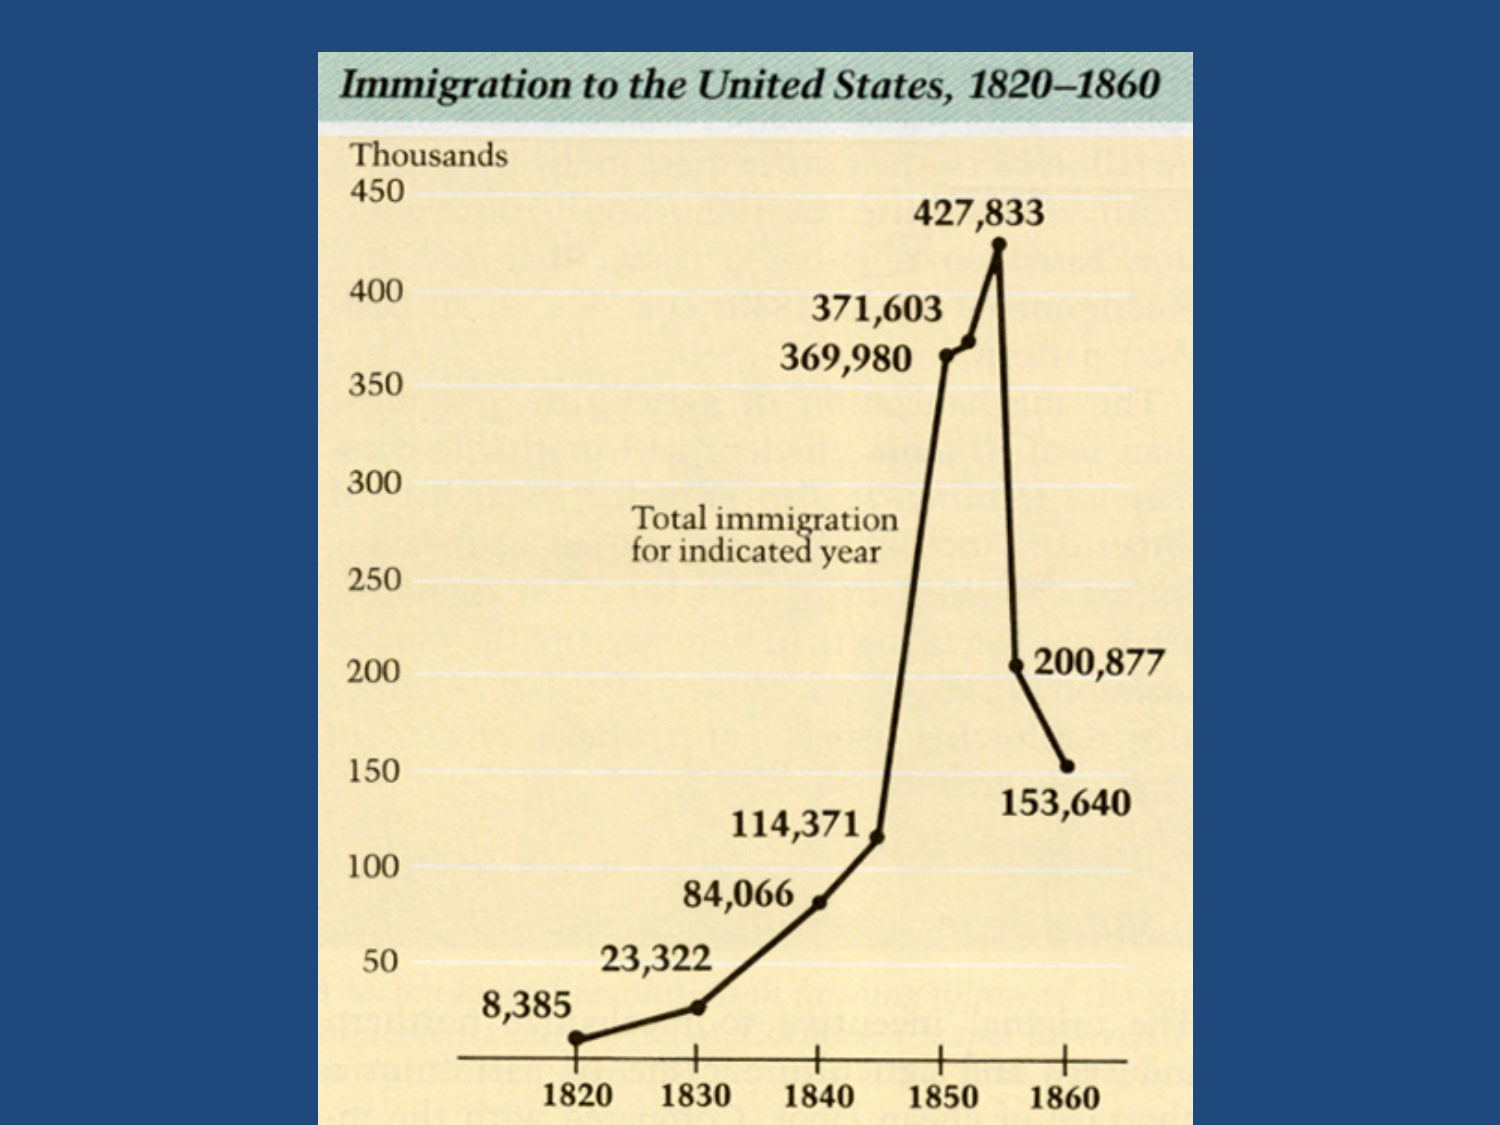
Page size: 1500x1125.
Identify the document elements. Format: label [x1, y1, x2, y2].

picture [318, 52, 1194, 1125]
